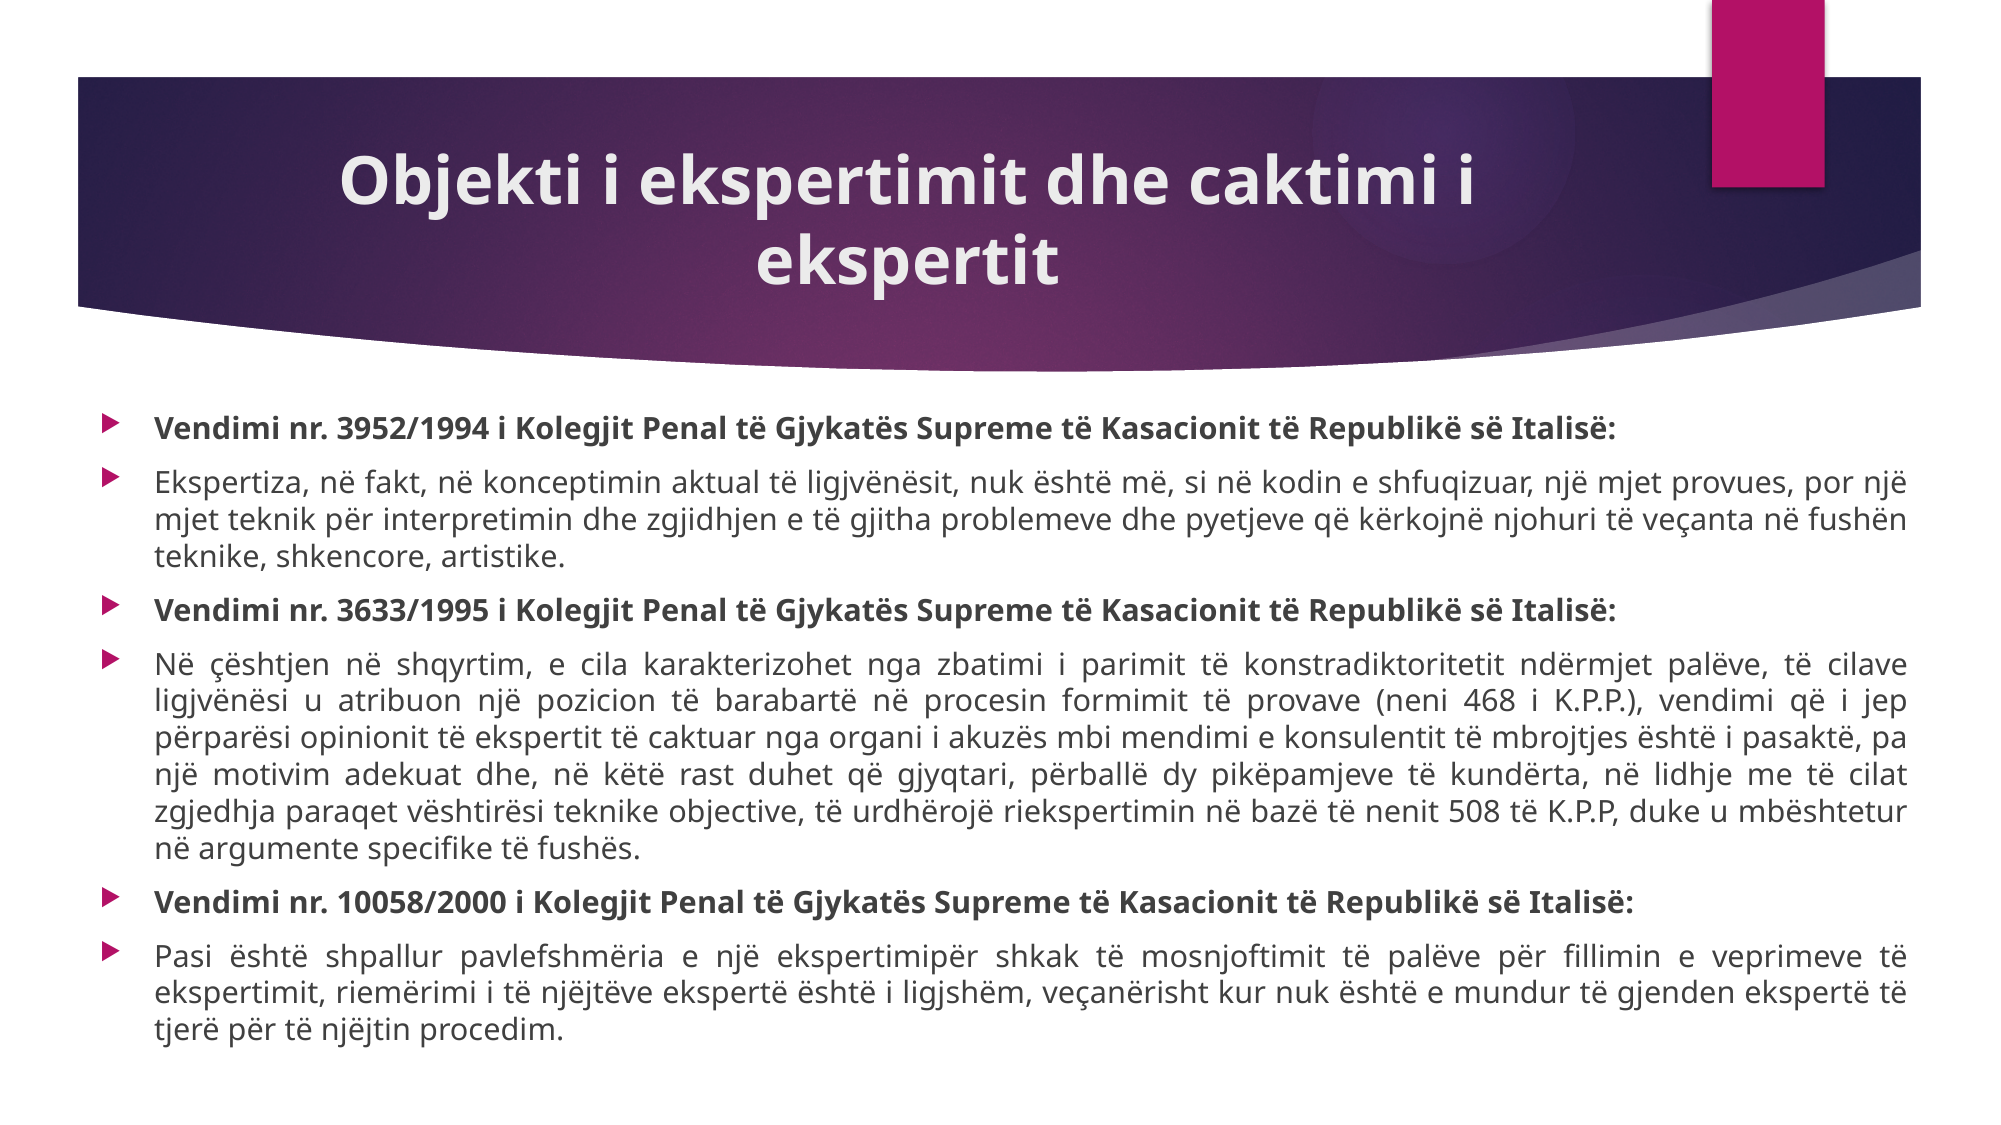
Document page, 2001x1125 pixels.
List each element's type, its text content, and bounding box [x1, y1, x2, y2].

list Vendimi nr. 3952/1994 i Kolegjit Penal të Gjykatës Supreme të Kasacionit të Republikë së Italisë: Ekspertiza, në fakt, në konceptimin aktual të ligjvënësit, nuk është më, si në kodin e shfuqizuar, një mjet provues, por një mjet teknik për interpretimin dhe zgjidhjen e të gjitha problemeve dhe pyetjeve që kërkojnë njohuri të veçanta në fushën teknike, shkencore, artistike. Vendimi nr. 3633/1995 i Kolegjit Penal të Gjykatës Supreme të Kasacionit të Republikë së Italisë: Në çështjen në shqyrtim, e cila karakterizohet nga zbatimi i parimit të konstradiktoritetit ndërmjet palëve, të cilave ligjvënësi u atribuon një pozicion të barabartë në procesin formimit të provave (neni 468 i K.P.P.), vendimi që i jep përparësi opinionit të ekspertit të caktuar nga organi i akuzës mbi mendimi e konsulentit të mbrojtjes është i pasaktë, pa një motivim adekuat dhe, në këtë rast duhet që gjyqtari, përballë dy pikëpamjeve të kundërta, në lidhje me të cilat zgjedhja paraqet vështirësi teknike objective, të urdhërojë riekspertimin në bazë të nenit 508 të K.P.P, duke u mbështetur në argumente specifike të fushës. Vendimi nr. 10058/2000 i Kolegjit Penal të Gjykatës Supreme të Kasacionit të Republikë së Italisë: Pasi është shpallur pavlefshmëria e një ekspertimipër shkak të mosnjoftimit të palëve për fillimin e veprimeve të ekspertimit, riemërimi i të njëjtëve ekspertë është i ligjshëm, veçanërisht kur nuk është e mundur të gjenden ekspertë të tjerë për të njëjtin procedim. [84, 401, 1924, 1064]
title Objekti i ekspertimit dhe caktimi i ekspertit [189, 159, 1627, 276]
